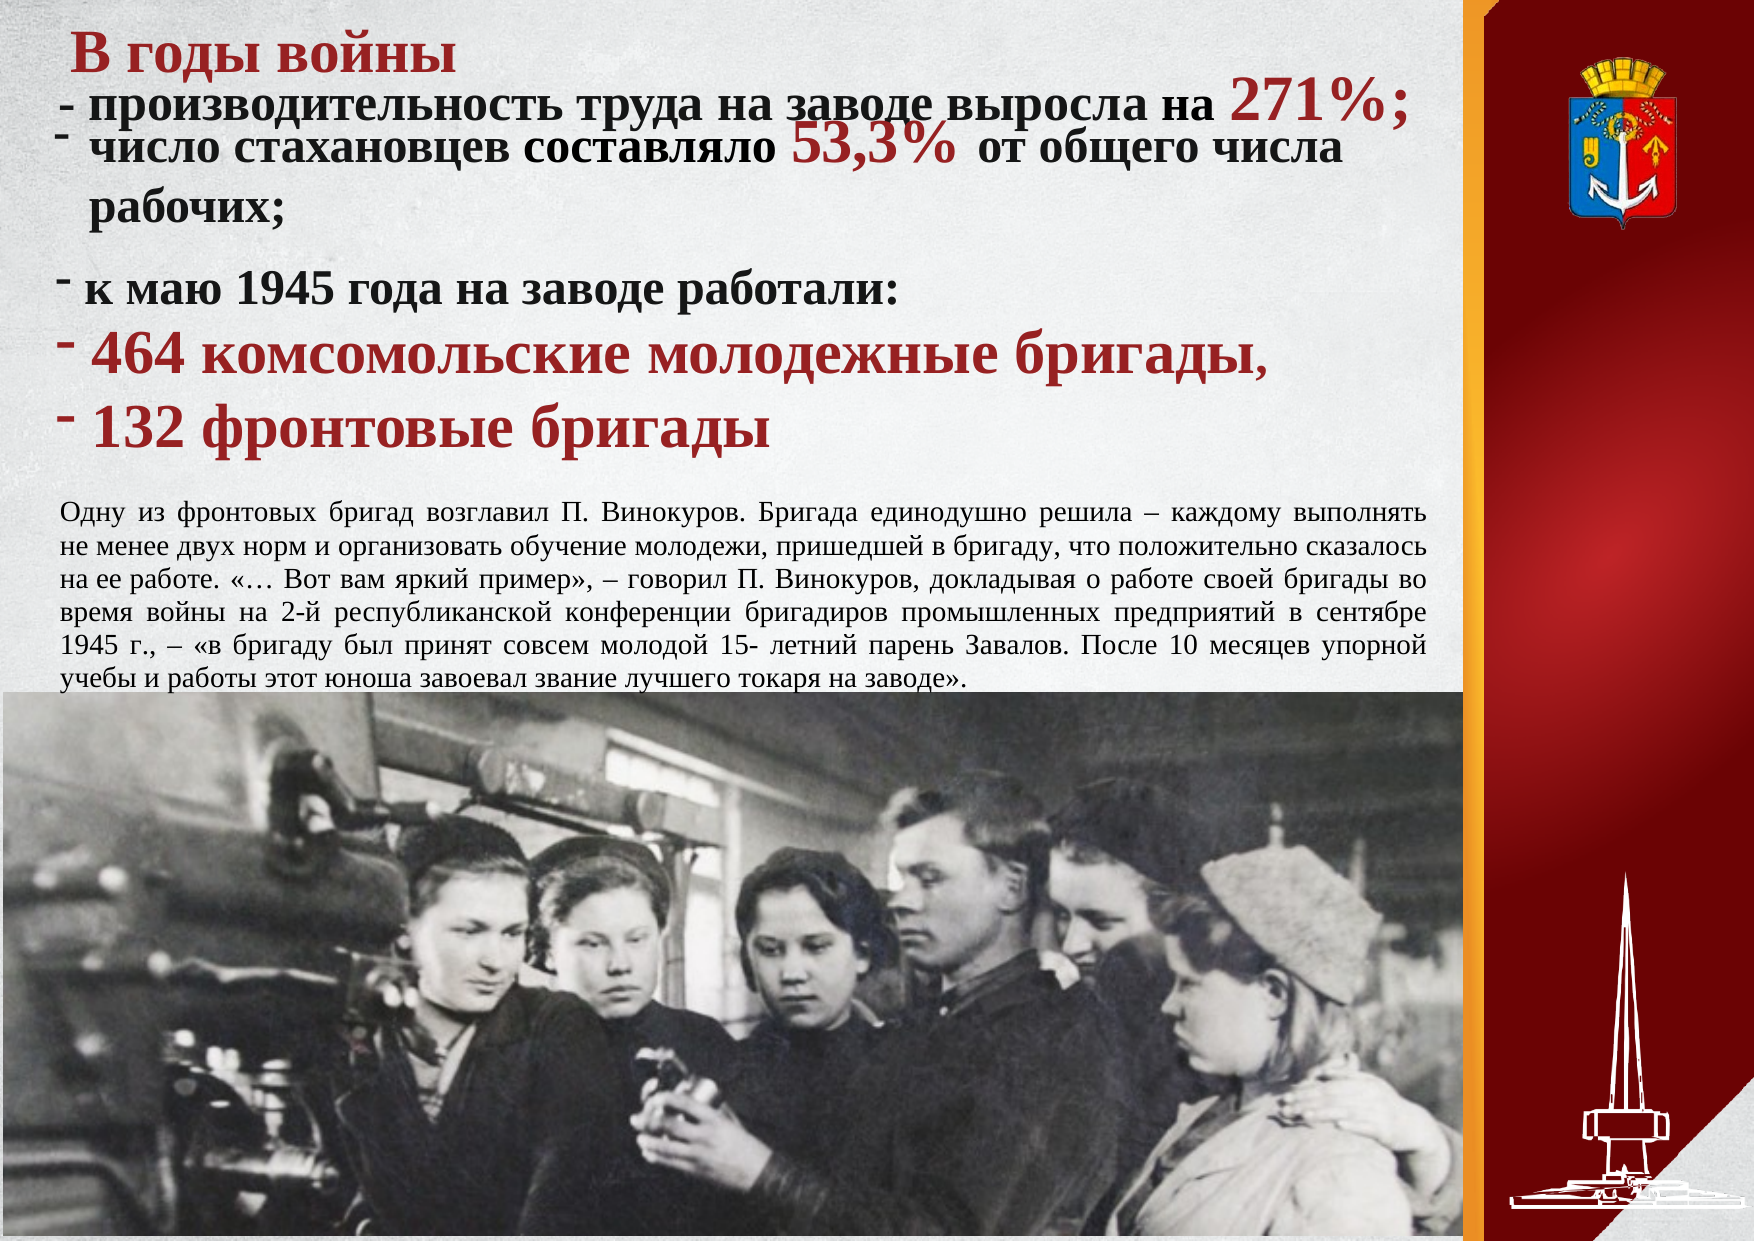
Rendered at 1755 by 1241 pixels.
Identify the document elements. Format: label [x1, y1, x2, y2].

text_box [3, 0, 1755, 1241]
picture [1509, 870, 1755, 1209]
